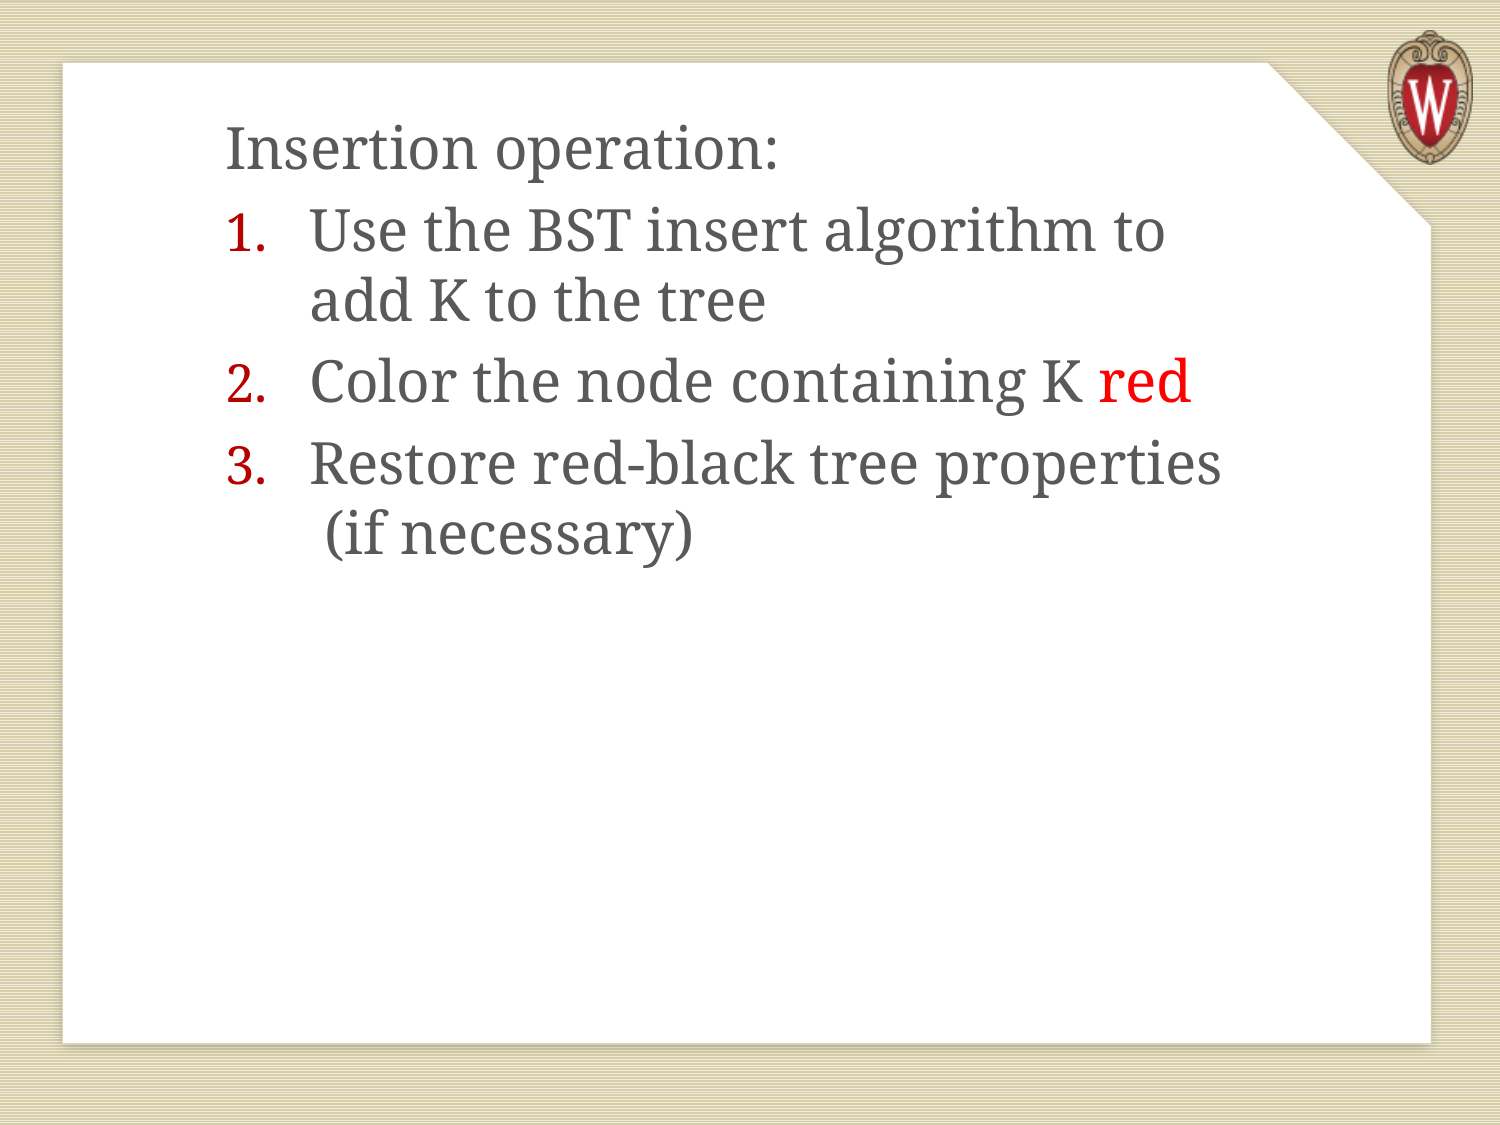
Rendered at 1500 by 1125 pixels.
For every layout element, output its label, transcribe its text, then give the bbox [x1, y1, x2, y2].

subtitle Insertion operation: Use the BST insert algorithm to add K to the tree Color the node containing K red Restore red-black tree properties (if necessary) [225, 111, 1275, 887]
